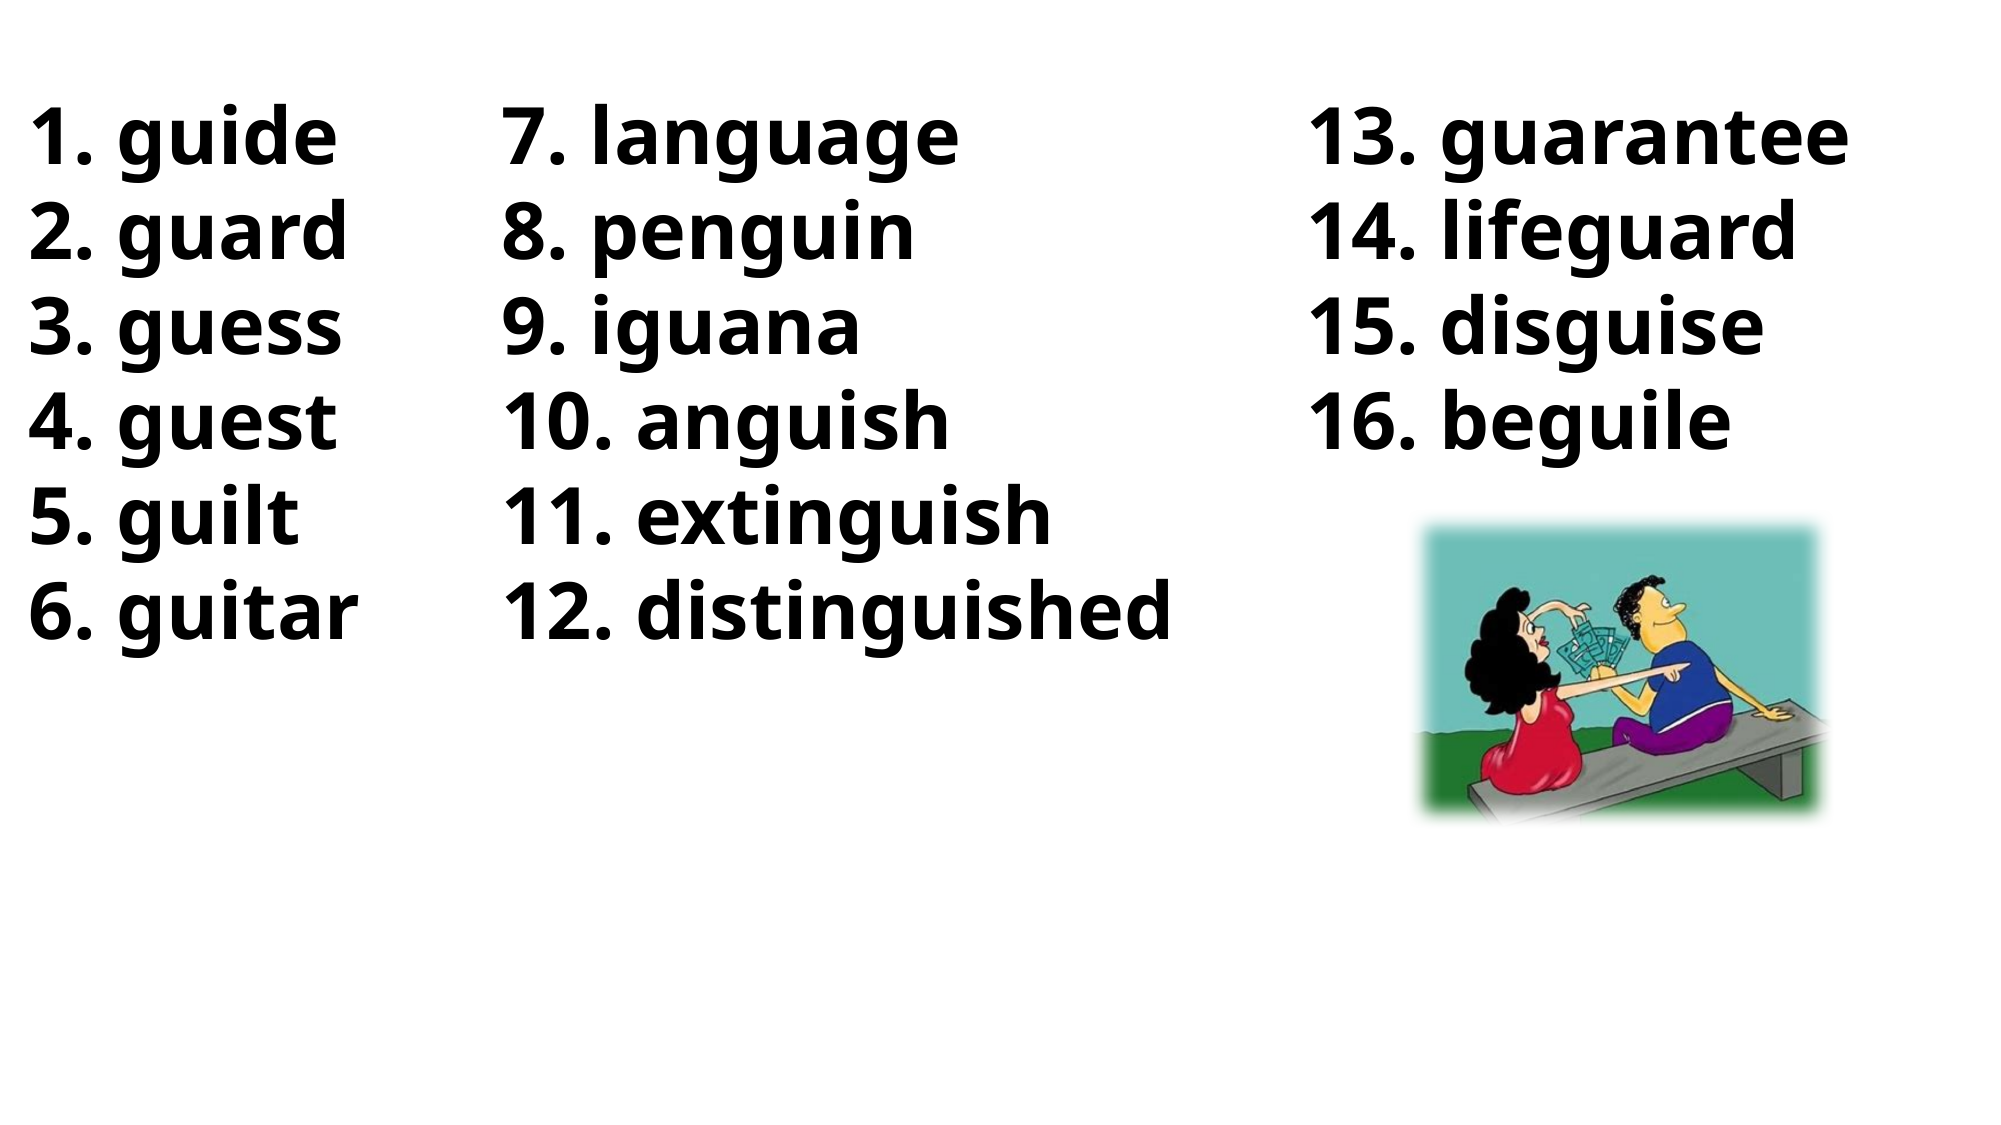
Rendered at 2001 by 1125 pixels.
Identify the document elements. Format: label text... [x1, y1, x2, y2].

text_box 7. language 8. penguin 9. iguana 10. anguish 11. extinguish 12. distinguished [486, 78, 1257, 664]
picture [1406, 508, 1835, 830]
text_box guide guard guess guest guilt guitar [13, 78, 486, 664]
text_box 13. guarantee 14. lifeguard 15. disguise 16. beguile [1291, 78, 2000, 473]
